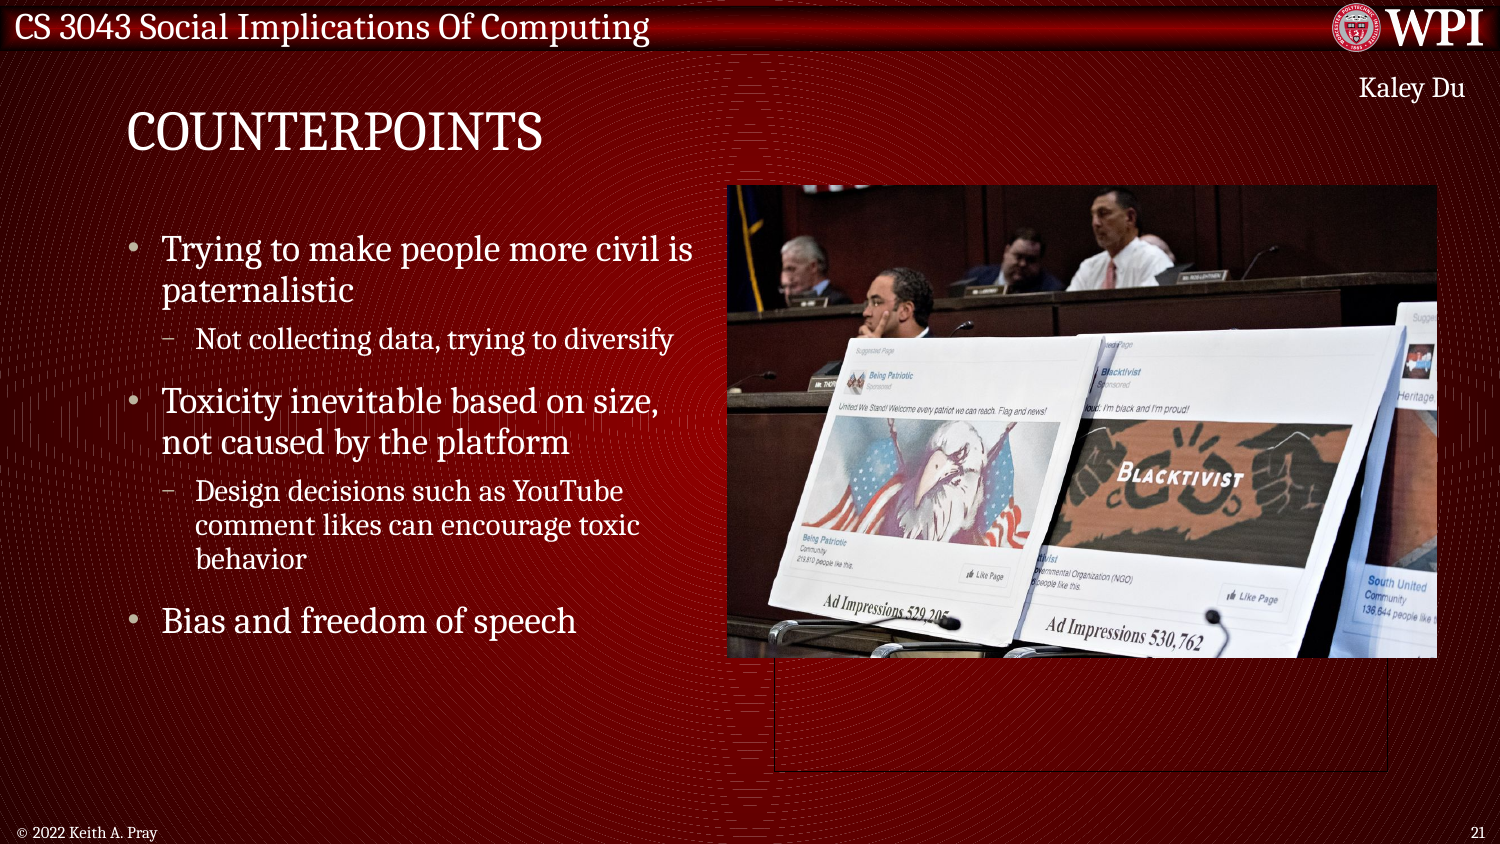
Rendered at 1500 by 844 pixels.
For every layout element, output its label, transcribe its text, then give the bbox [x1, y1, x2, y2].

list <Graphic as big as will fit> [774, 674, 1388, 772]
text_box Kaley Du [1123, 61, 1481, 111]
picture [727, 185, 1437, 659]
title Counterpoints [112, 59, 1388, 210]
picture [1332, 3, 1483, 52]
list Trying to make people more civil is paternalistic Not collecting data, trying to diversify Toxicity inevitable based on size, not caused by the platform Design decisions such as YouTube comment likes can encourage toxic behavior Bias and freedom of speech [112, 221, 725, 772]
slide_number 21 [1397, 819, 1500, 844]
footer © 2022 Keith A. Pray [0, 819, 913, 844]
